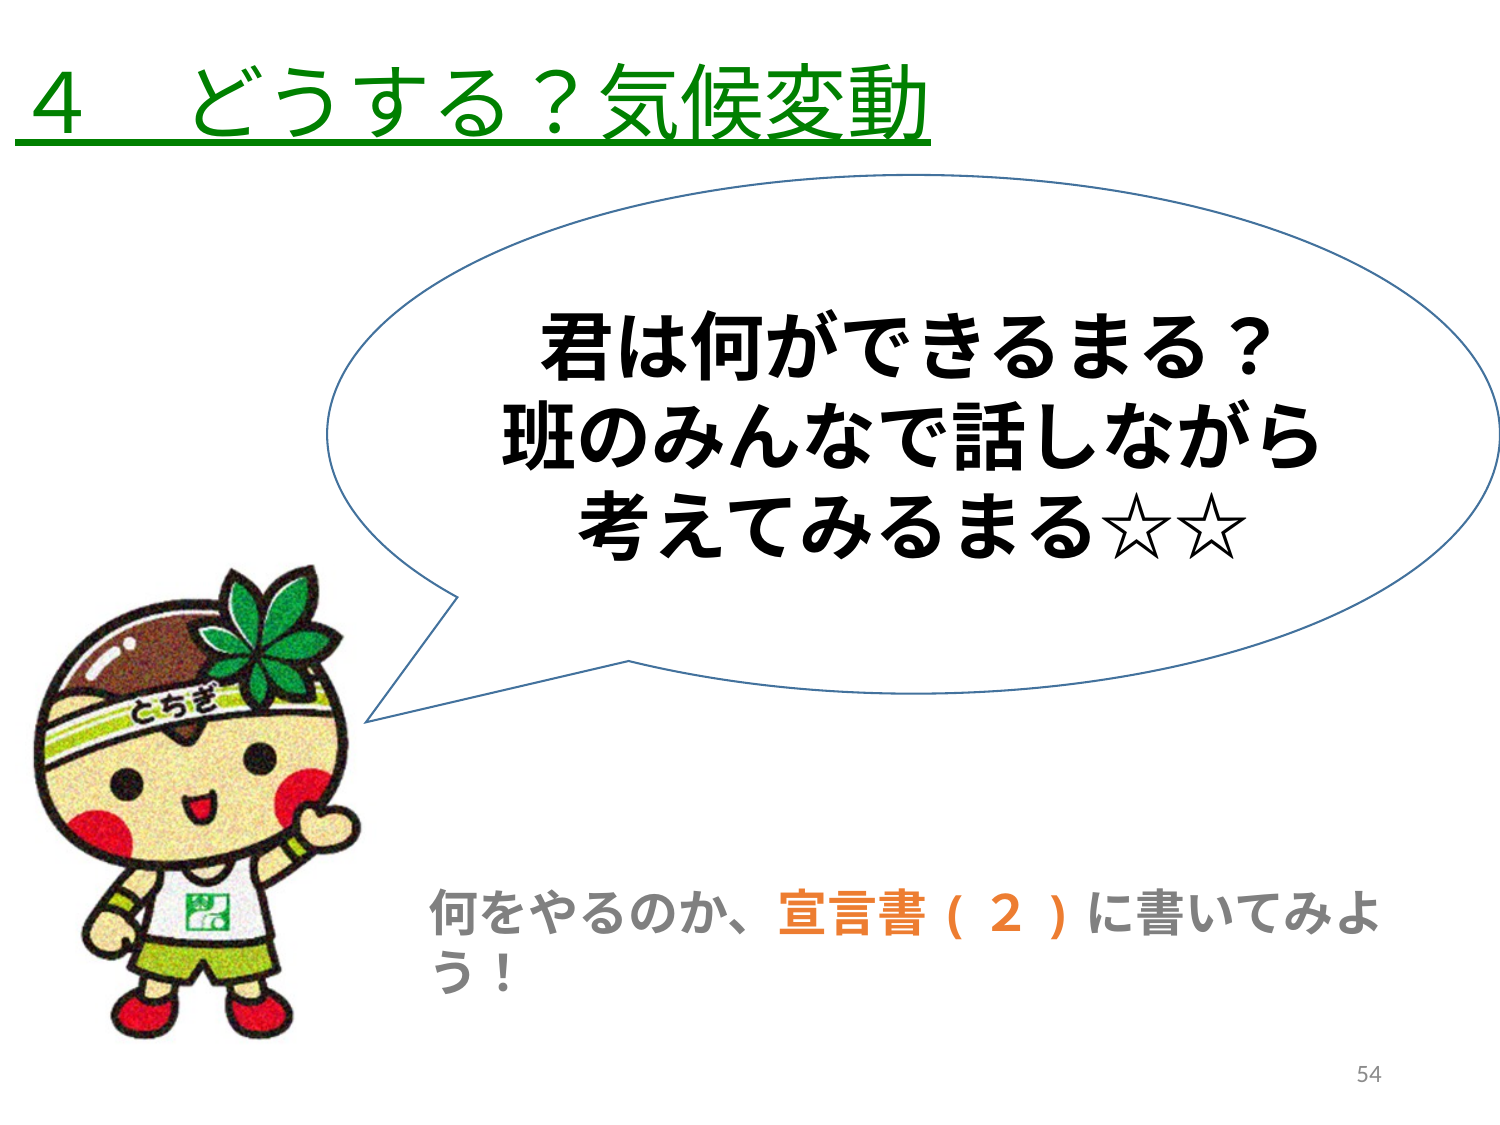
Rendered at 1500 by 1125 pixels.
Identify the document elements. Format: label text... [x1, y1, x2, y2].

text_box 何をやるのか、宣言書(２)に書いてみよう！ [474, 874, 1461, 1009]
picture [0, 523, 474, 1081]
text_box 君は何ができるまる？ 班のみんなで話しながら 考えてみるまる☆☆ [326, 196, 1500, 699]
slide_number 54 [1059, 1042, 1397, 1103]
text_box ４ どうする？気候変動 [0, 42, 1500, 196]
